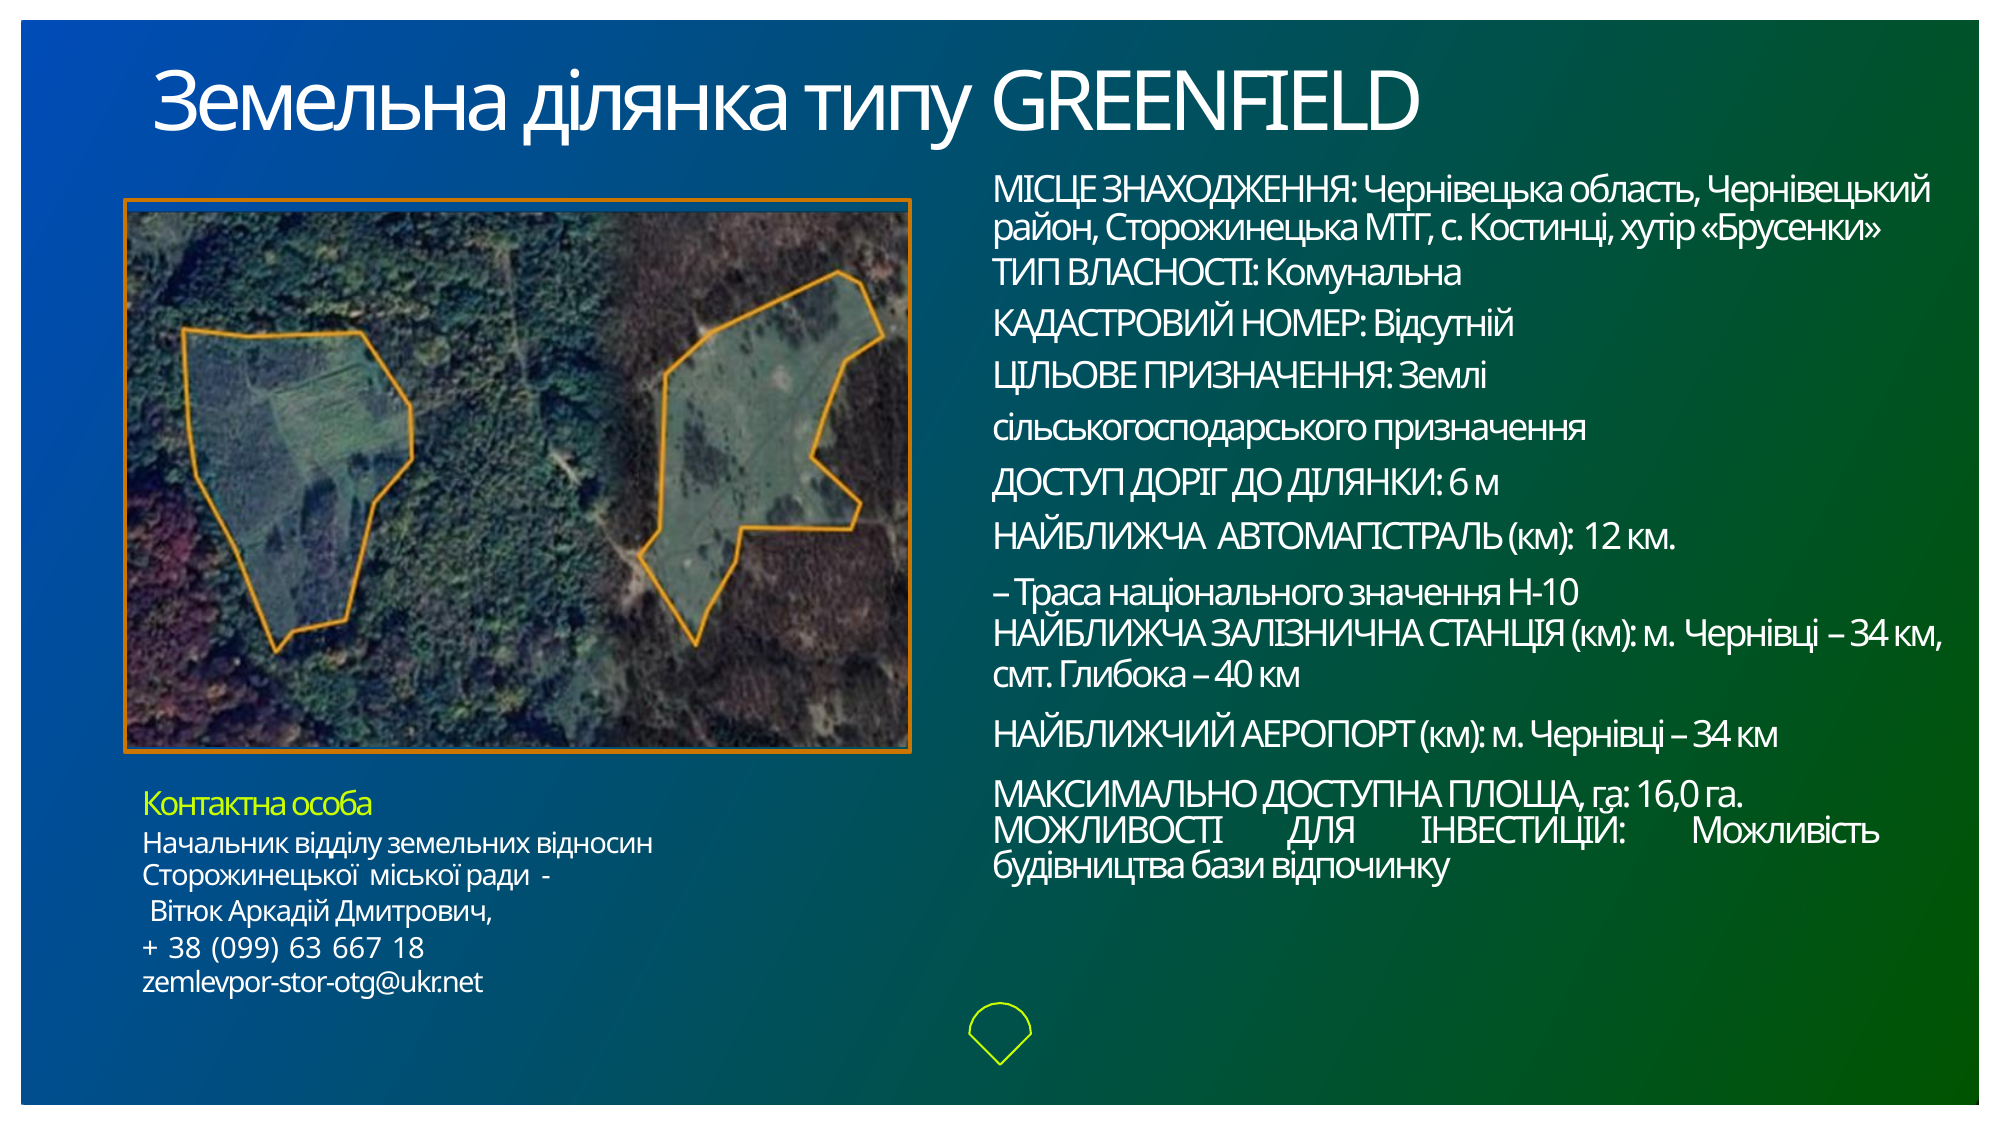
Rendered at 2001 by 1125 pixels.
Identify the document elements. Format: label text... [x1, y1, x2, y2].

picture [616, 20, 1979, 1105]
text_box Контактна особа Начальник відділу земельних відносин Сторожинецької міської ради - Вітюк Аркадій Дмитрович, + 38 (099) 63 667 18 zemlevpor-stor-otg@ukr.net [124, 774, 738, 1006]
picture [21, 20, 877, 1105]
text_box МІСЦЕ ЗНАХОДЖЕННЯ: Чернівецька область, Чернівецький район, Сторожинецька МТГ, с. Костинці, хутір «Брусенки» ТИП ВЛАСНОСТІ: Комунальна КАДАСТРОВИЙ НОМЕР: Відсутній ЦІЛЬОВЕ ПРИЗНАЧЕННЯ: Землі сільськогосподарського призначення ДОСТУП ДОРІГ ДО ДІЛЯНКИ: 6 м НАЙБЛИЖЧА АВТОМАГІСТРАЛЬ (км): 12 км. – Траса національного значення Н-10 НАЙБЛИЖЧА ЗАЛІЗНИЧНА СТАНЦІЯ (км): м. Чернівці – 34 км, смт. Глибока – 40 км НАЙБЛИЖЧИЙ АЕРОПОРТ (км): м. Чернівці – 34 км МАКСИМАЛЬНО ДОСТУПНА ПЛОЩА, га: 16,0 га. МОЖЛИВОСТІ ДЛЯ ІНВЕСТИЦІЙ: Можливість будівництва бази відпочинку [975, 165, 1975, 947]
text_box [124, 199, 911, 752]
title Земельна ділянка типу GREENFIELD [150, 45, 1520, 235]
